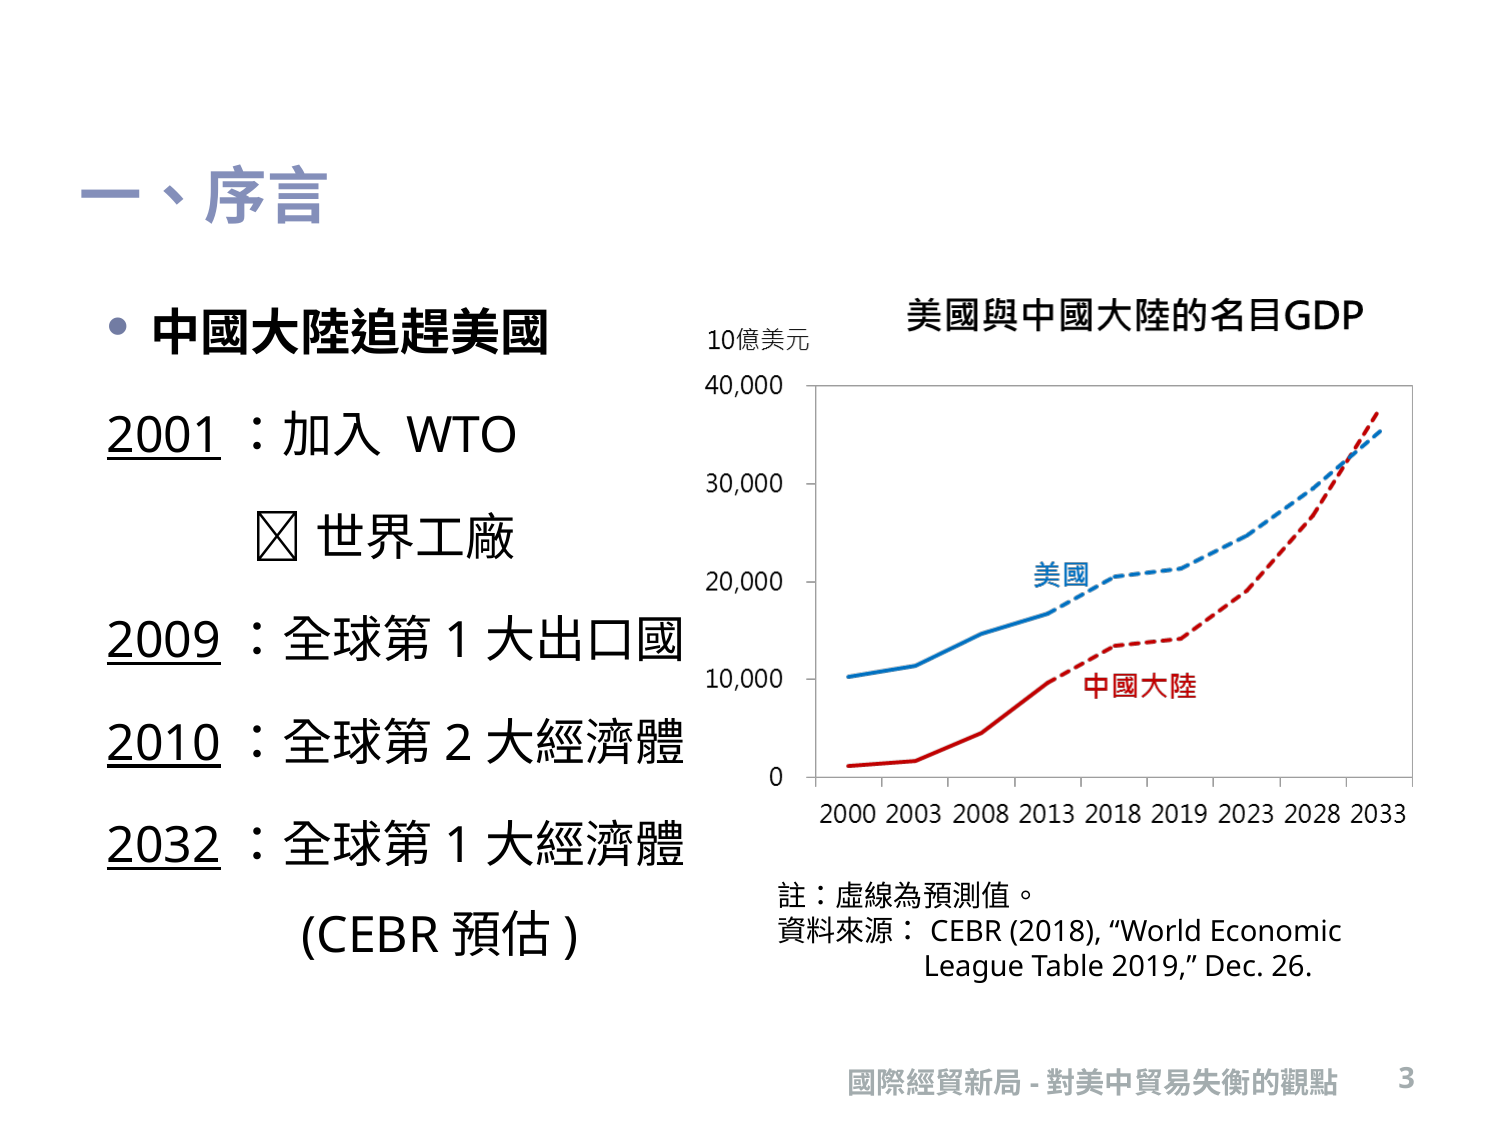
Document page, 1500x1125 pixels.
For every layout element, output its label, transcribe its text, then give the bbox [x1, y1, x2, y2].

title 一、序言 [64, 66, 1471, 239]
picture [696, 278, 1424, 846]
footer 國際經貿新局-對美中貿易失衡的觀點 [832, 1046, 1358, 1107]
list 中國大陸追趕美國 2001：加入 WTO 世界工廠 2009：全球第1大出口國 2010：全球第2大經濟體 2032：全球第1大經濟體 (CEBR預估) [76, 255, 703, 1000]
text_box 註：虛線為預測值。 資料來源：CEBR (2018), “World Economic League Table 2019,” Dec. 26. [761, 869, 1424, 990]
slide_number 3 [1358, 1046, 1430, 1107]
